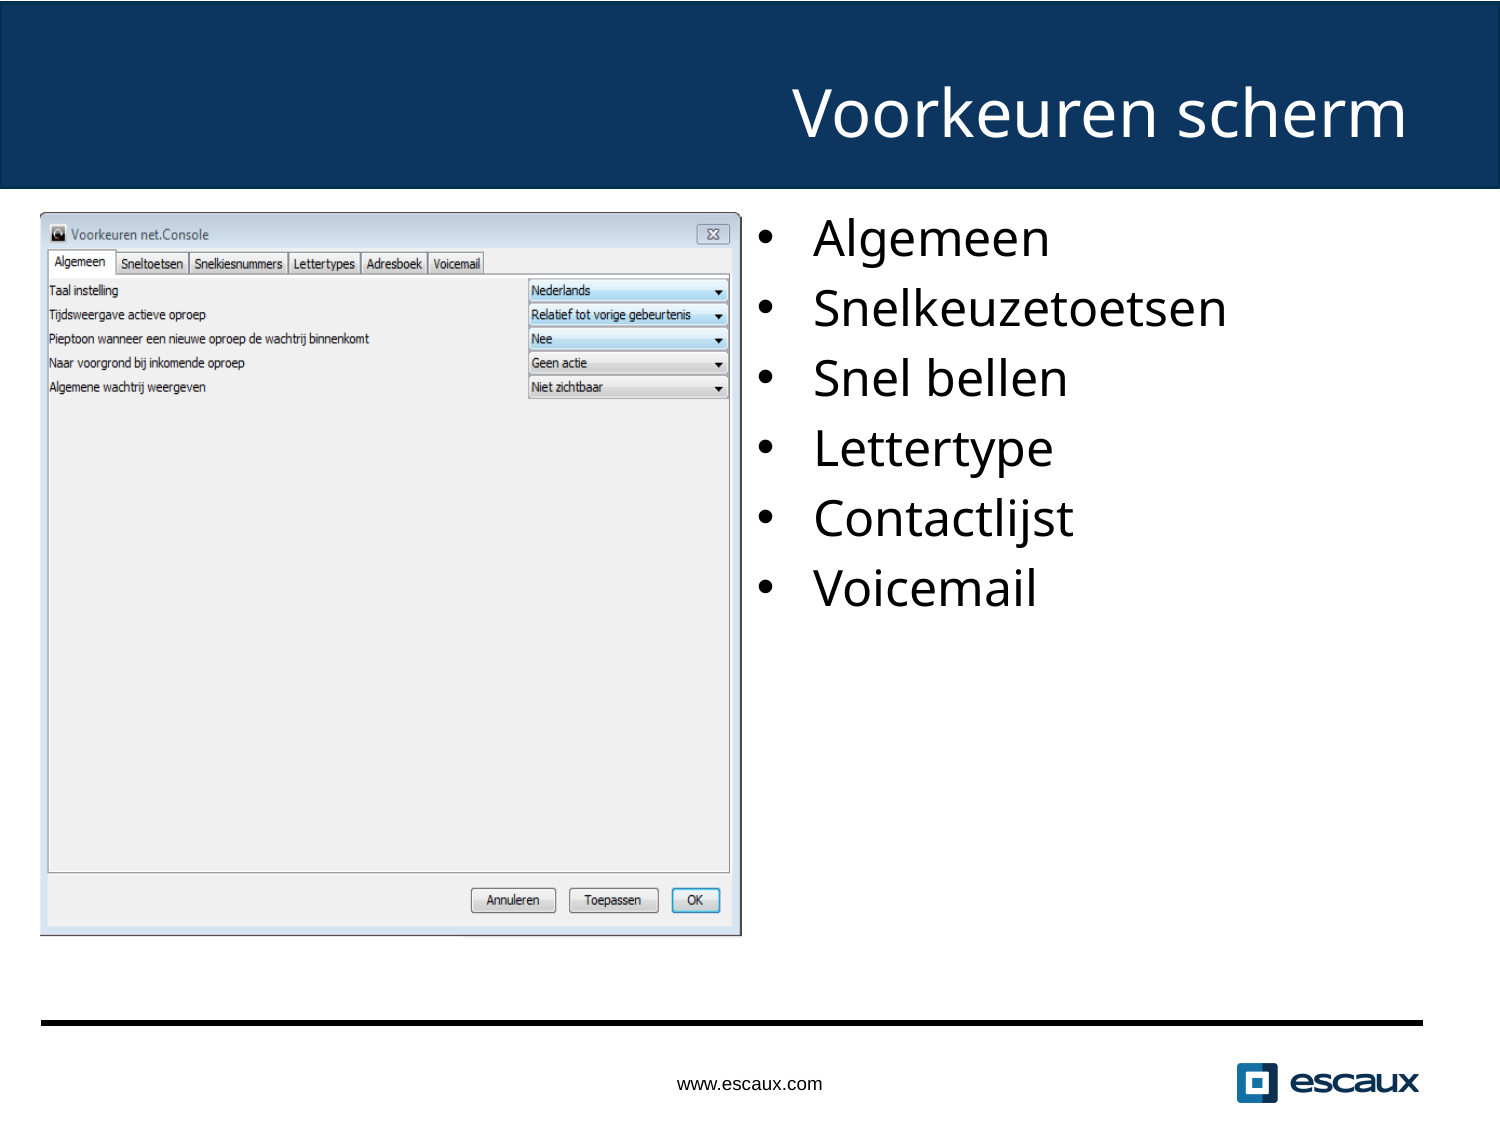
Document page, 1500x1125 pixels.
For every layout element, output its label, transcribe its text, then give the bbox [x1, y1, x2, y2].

picture [1237, 1063, 1419, 1103]
title Voorkeuren scherm [457, 45, 1425, 176]
picture [40, 211, 742, 941]
footer www.escaux.com [512, 1042, 988, 1103]
list Algemeen Snelkeuzetoetsen Snel bellen Lettertype Contactlijst Voicemail [741, 199, 1425, 1020]
